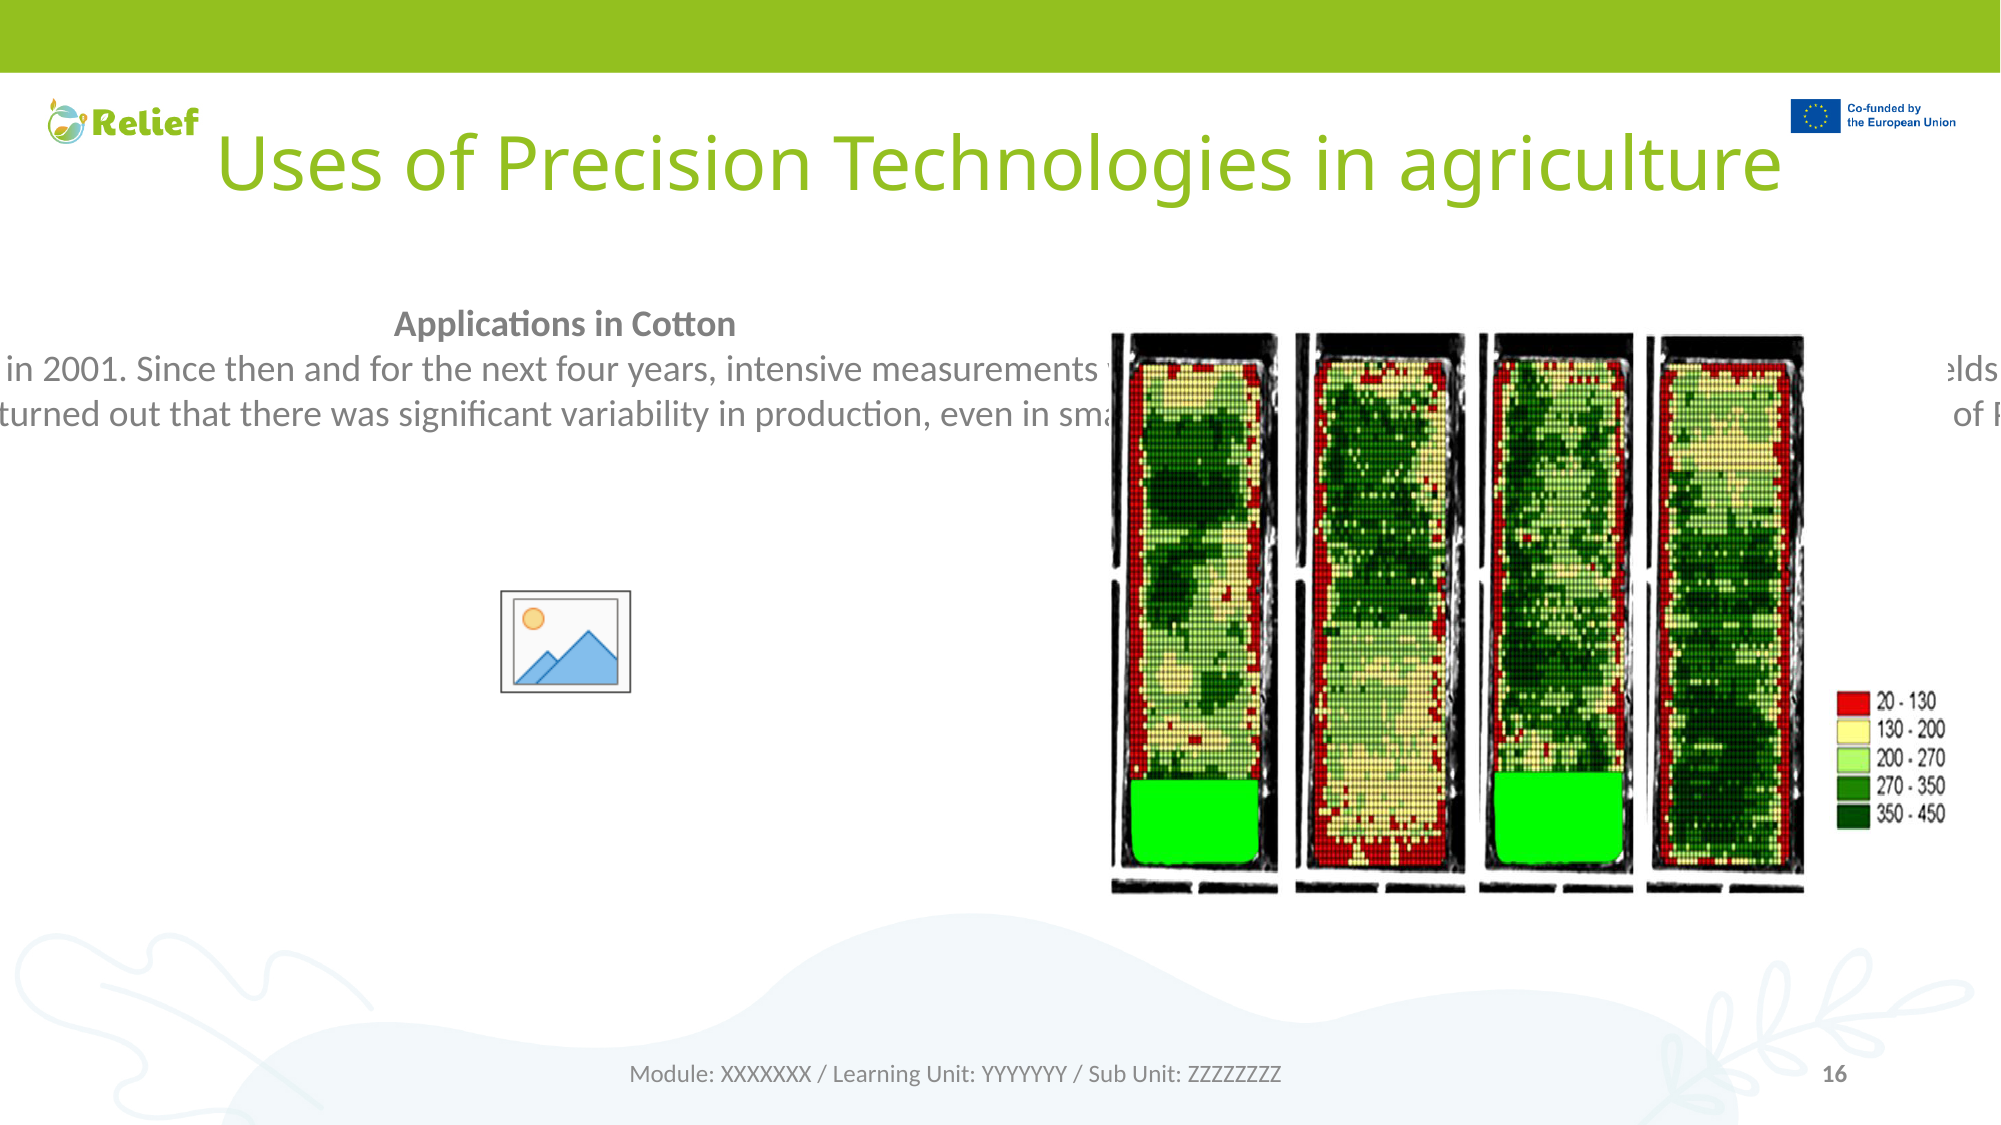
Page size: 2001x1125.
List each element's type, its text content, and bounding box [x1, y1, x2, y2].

slide_number 16 [1787, 1042, 1863, 1103]
title Uses of Precision Technologies in agriculture [137, 111, 1863, 221]
picture [0, 0, 2001, 1125]
footer Module: XXXXXXX / Learning Unit: YYYYYYY / Sub Unit: ZZZZZZZZ [137, 1023, 1775, 1122]
